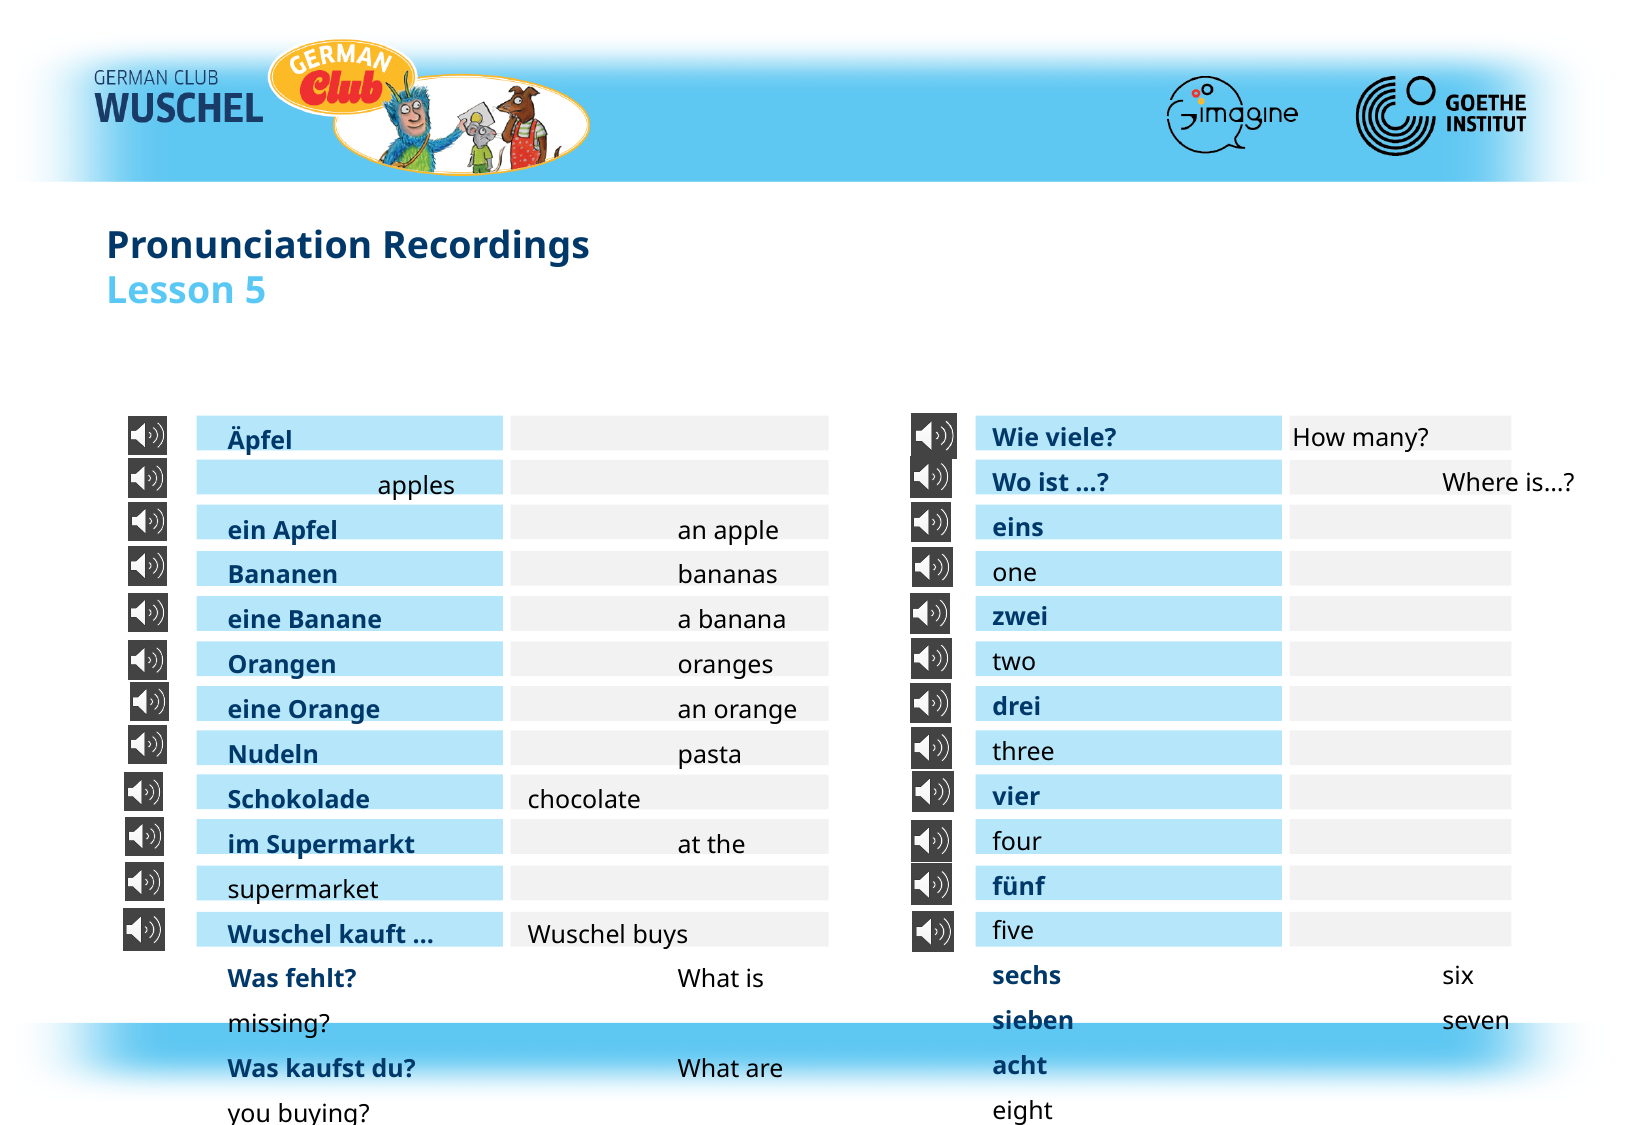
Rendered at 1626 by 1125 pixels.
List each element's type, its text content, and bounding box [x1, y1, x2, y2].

text_box [195, 685, 213, 722]
text_box Wie viele? How many? Wo ist …? Where is…? eins one zwei two drei three vier four fünf five sechs six sieben seven acht eight neun nine zehn ten [977, 399, 1625, 1125]
text_box [195, 910, 213, 948]
text_box [195, 729, 213, 767]
text_box Äpfel apples ein Apfel an apple Bananen bananas eine Banane a banana Orangen oranges eine Orange an orange Nudeln pasta Schokolade chocolate im Supermarkt at the supermarket Wuschel kauft … Wuschel buys Was fehlt? What is missing? Was kaufst du? What are you buying? [213, 402, 829, 1125]
text_box [195, 773, 213, 811]
text_box [195, 818, 213, 856]
text_box [195, 595, 213, 632]
text_box [195, 640, 213, 678]
text_box [195, 414, 213, 452]
text_box [195, 864, 213, 902]
text_box [195, 549, 213, 587]
text_box [195, 458, 213, 496]
picture [13, 0, 1606, 1125]
text_box Pronunciation Recordings Lesson 5 [91, 213, 1007, 319]
text_box [195, 503, 213, 541]
